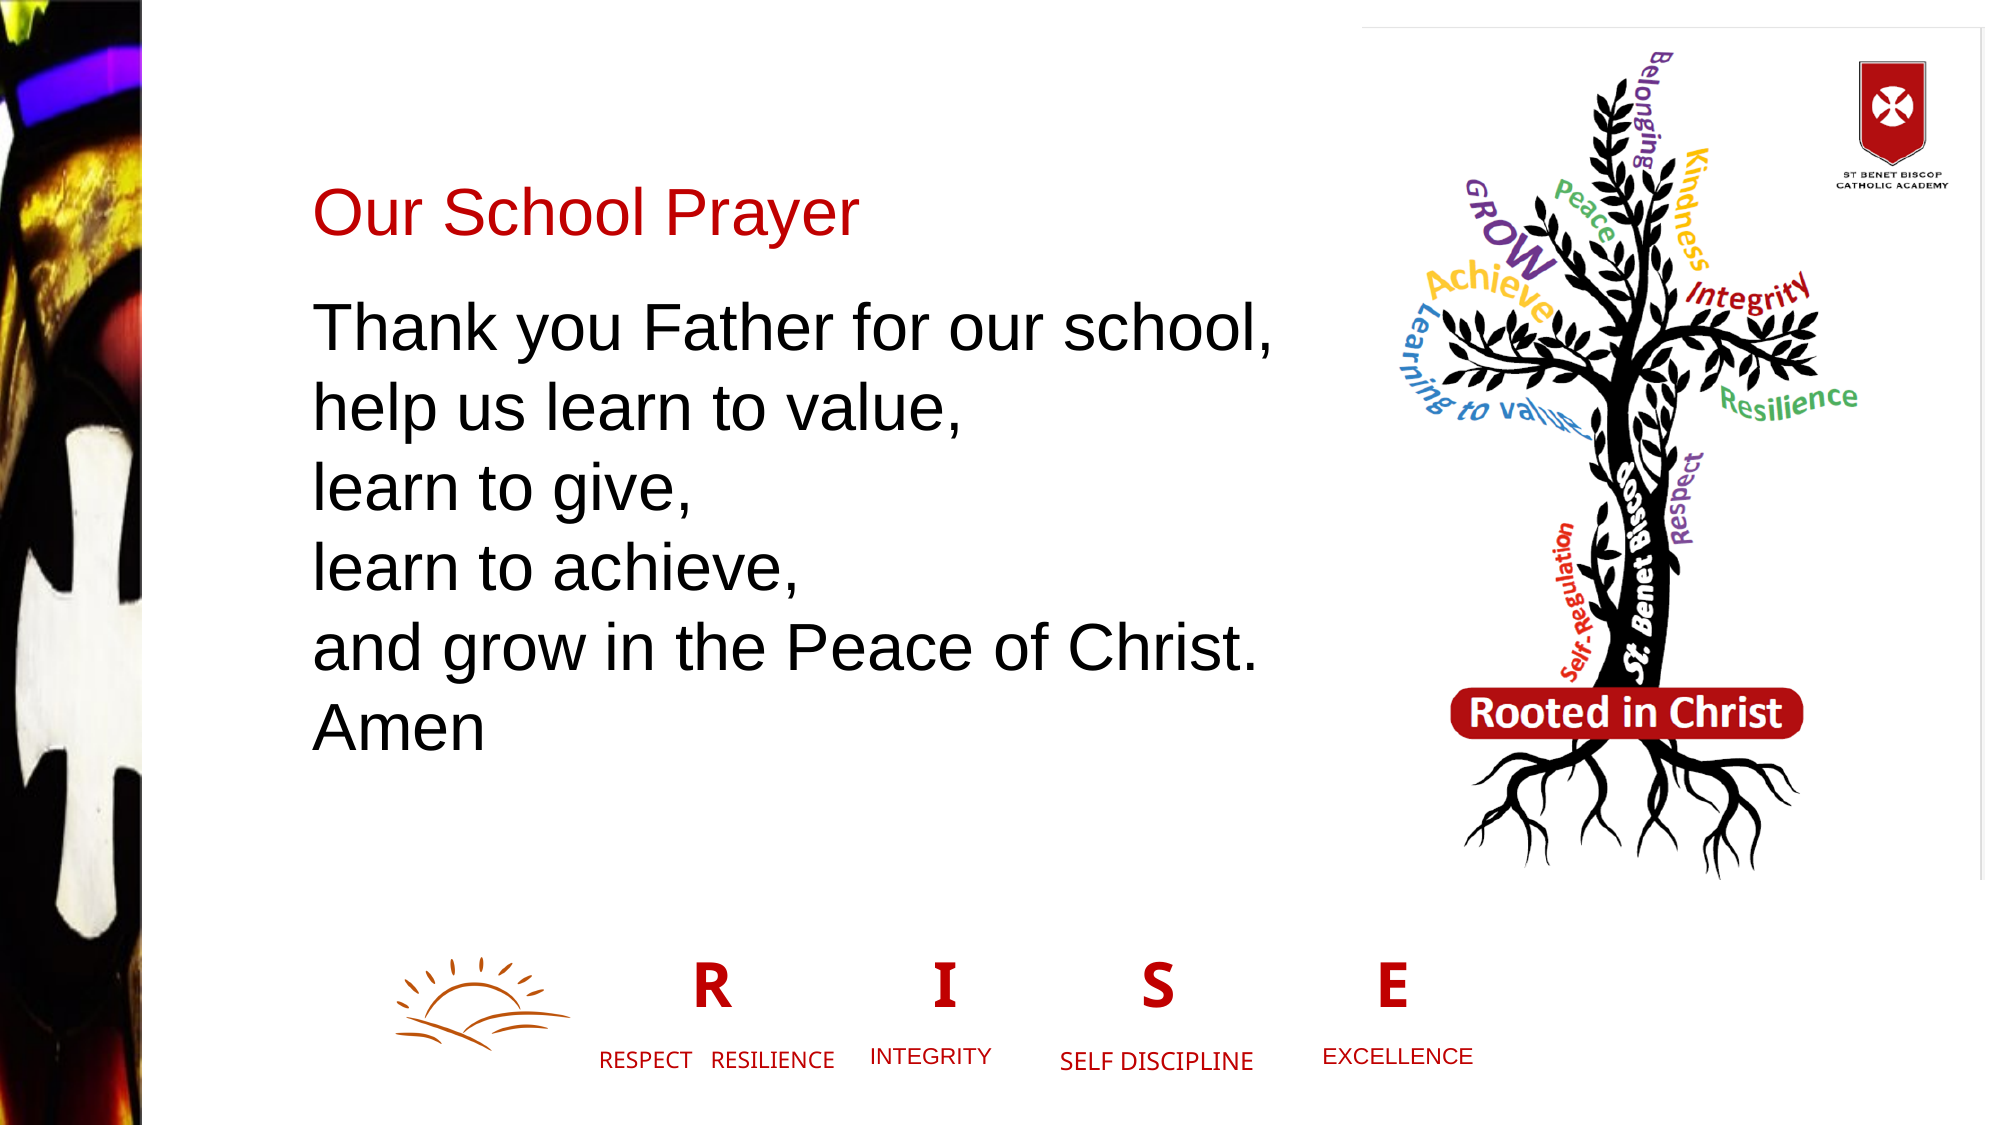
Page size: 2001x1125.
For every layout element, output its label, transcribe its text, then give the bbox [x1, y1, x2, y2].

table_header I [858, 931, 1050, 1035]
picture [362, 928, 597, 1091]
table_cell INTEGRITY [858, 1035, 1050, 1088]
table_header R [601, 931, 858, 1035]
table_header E [1284, 931, 1518, 1035]
picture [0, 0, 142, 1125]
table_cell EXCELLENCE [1284, 1035, 1518, 1088]
text_box Our School Prayer Thank you Father for our school, help us learn to value, learn to give, learn to achieve, and grow in the Peace of Christ. Amen [297, 161, 1357, 771]
table_cell SELF DISCIPLINE [1050, 1035, 1284, 1088]
picture [1362, 18, 1985, 880]
table_header S [1050, 931, 1284, 1035]
table_cell RESPECT RESILIENCE [602, 1035, 858, 1088]
